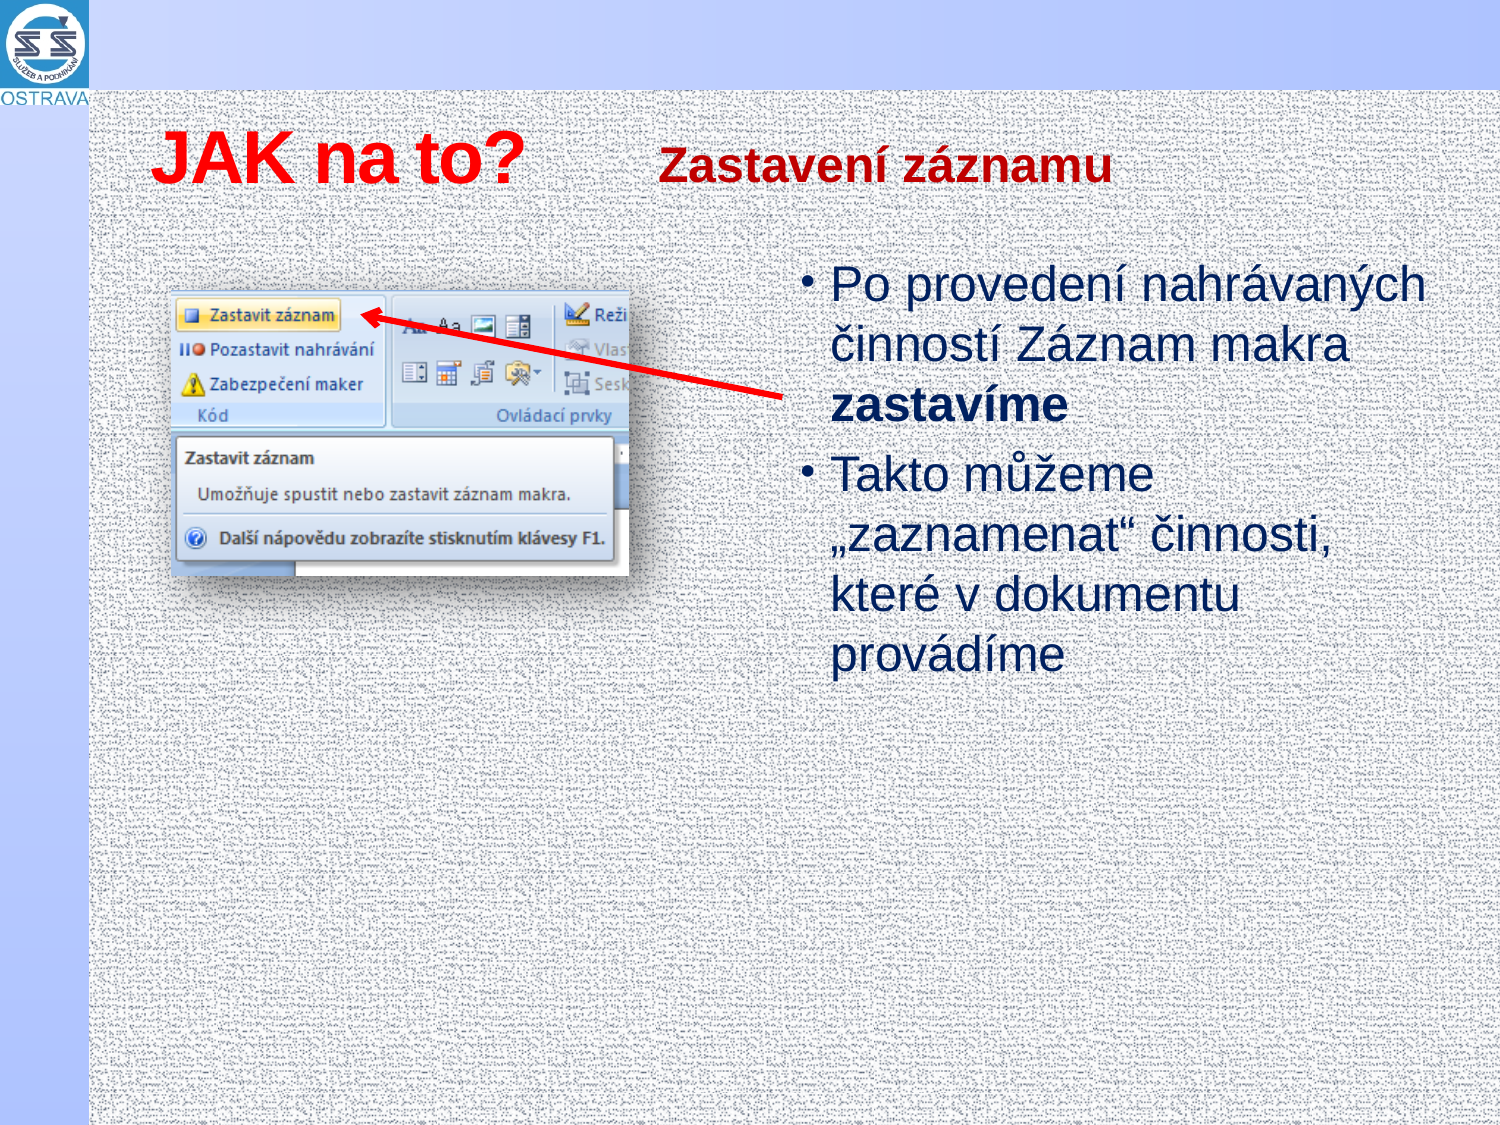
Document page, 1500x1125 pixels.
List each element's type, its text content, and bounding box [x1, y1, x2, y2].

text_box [359, 314, 783, 398]
picture [170, 290, 630, 576]
text_box Zastavení záznamu [644, 125, 1471, 201]
list Po provedení nahrávaných činností Záznam makra zastavíme Takto můžeme „zaznamenat“ činnosti, které v dokumentu provádíme [785, 243, 1471, 1100]
title JAK na to? [135, 94, 644, 213]
picture [0, 0, 89, 105]
